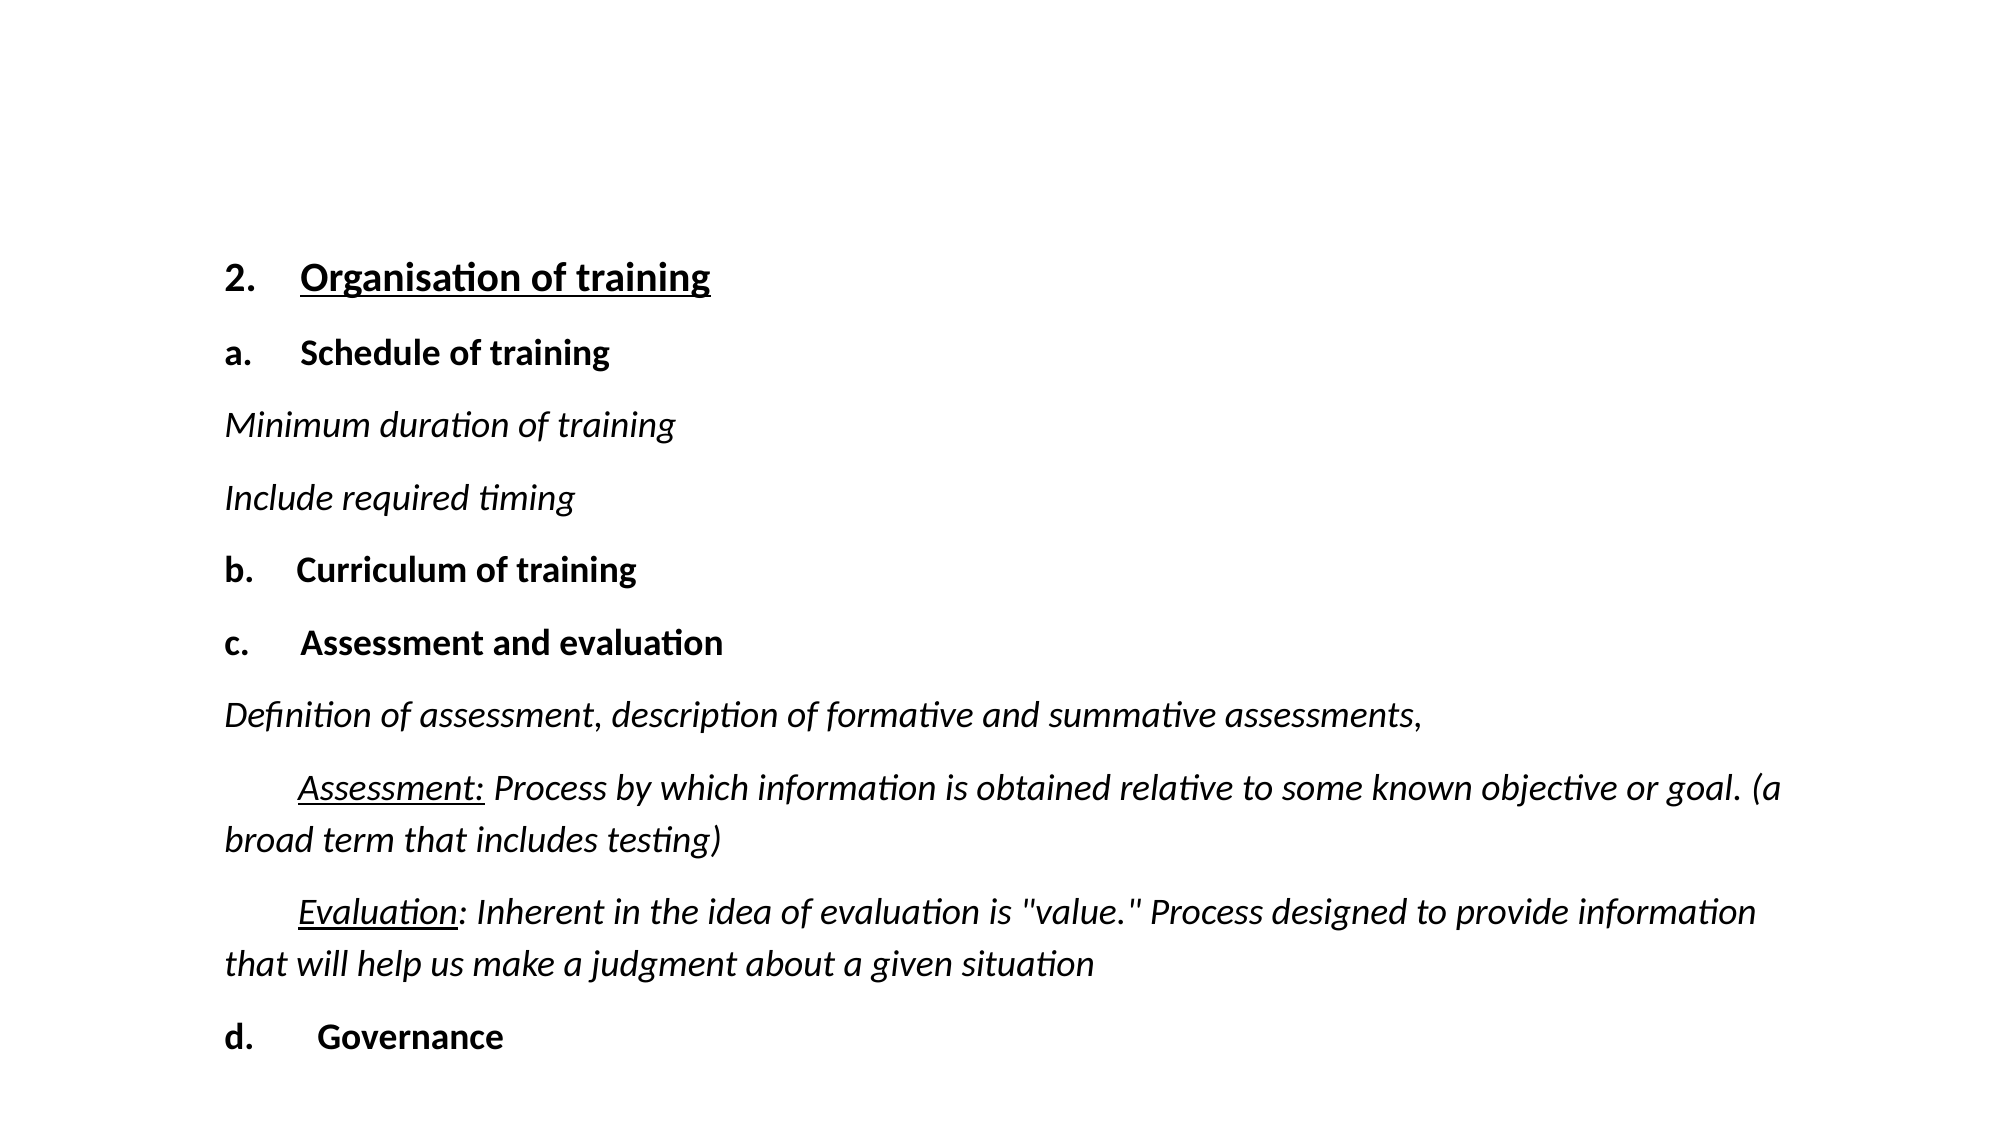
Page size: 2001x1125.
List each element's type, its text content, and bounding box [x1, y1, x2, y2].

text_box 2. Organisation of training a. Schedule of training Minimum duration of training Include required timing b. Curriculum of training c. Assessment and evaluation Definition of assessment, description of formative and summative assessments, Assessment: Process by which information is obtained relative to some known objective or goal. (a broad term that includes testing) Evaluation: Inherent in the idea of evaluation is "value." Process designed to provide information that will help us make a judgment about a given situation d. Governance [135, 162, 1806, 1064]
